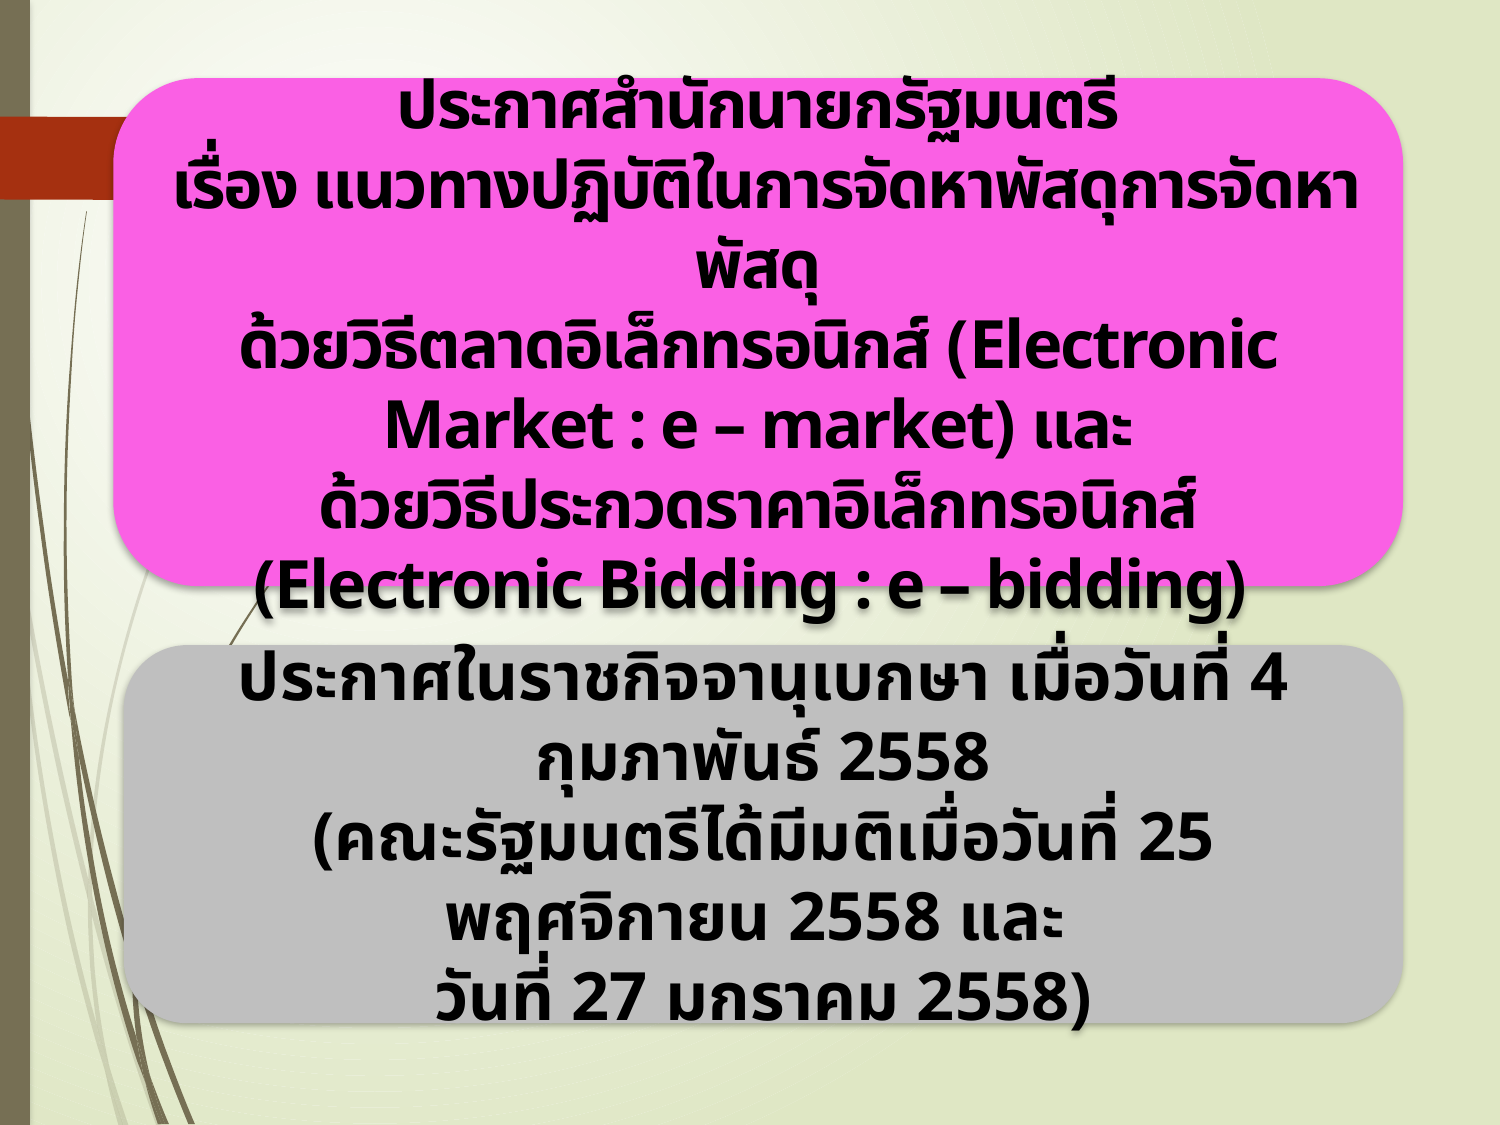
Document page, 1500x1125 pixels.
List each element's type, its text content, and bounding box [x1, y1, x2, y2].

text_box ประกาศในราชกิจจานุเบกษา เมื่อวันที่ 4 กุมภาพันธ์ 2558 (คณะรัฐมนตรีได้มีมติเมื่อวันที่ 25 พฤศจิกายน 2558 และ วันที่ 27 มกราคม 2558) [122, 643, 1405, 1025]
text_box ประกาศสำนักนายกรัฐมนตรี เรื่อง แนวทางปฏิบัติในการจัดหาพัสดุการจัดหาพัสดุ ด้วยวิธีตลาดอิเล็กทรอนิกส์ (Electronic Market : e – market) และ ด้วยวิธีประกวดราคาอิเล็กทรอนิกส์ (Electronic Bidding : e – bidding) [111, 76, 1405, 588]
